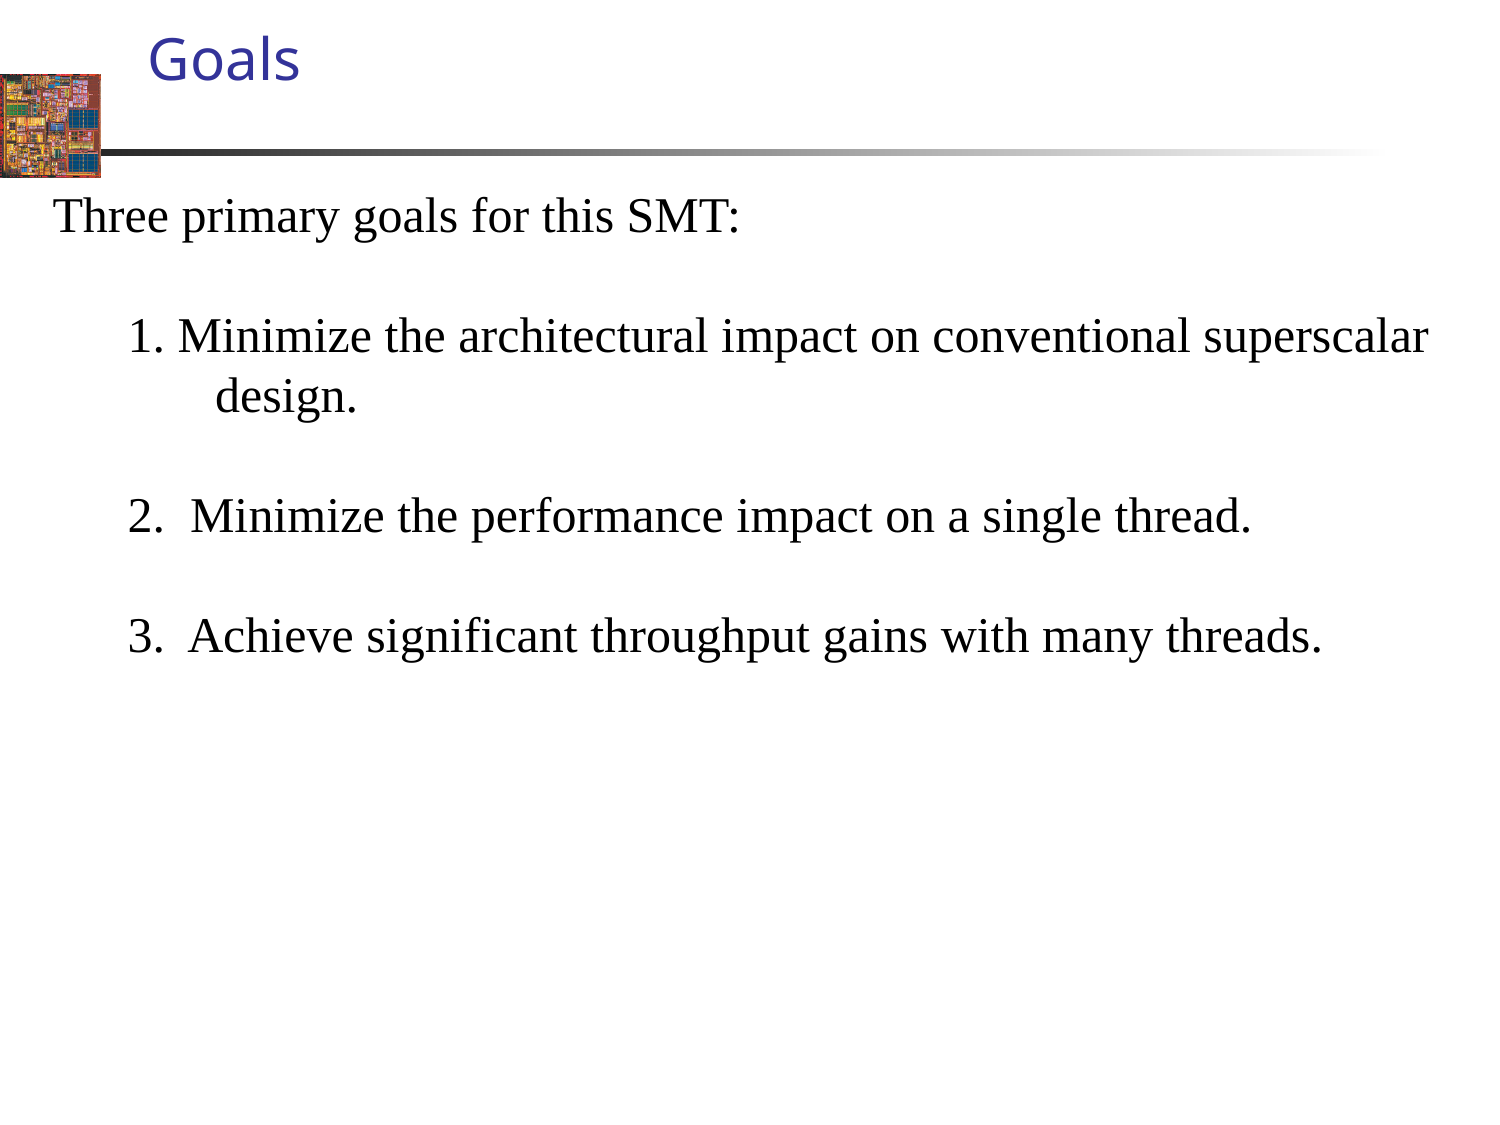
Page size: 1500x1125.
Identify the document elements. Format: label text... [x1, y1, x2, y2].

list Three primary goals for this SMT: 1. Minimize the architectural impact on conventional superscalar design. 2. Minimize the performance impact on a single thread. 3. Achieve significant throughput gains with many threads. [37, 174, 1470, 1007]
picture [0, 74, 101, 178]
title Goals [132, 22, 1463, 101]
